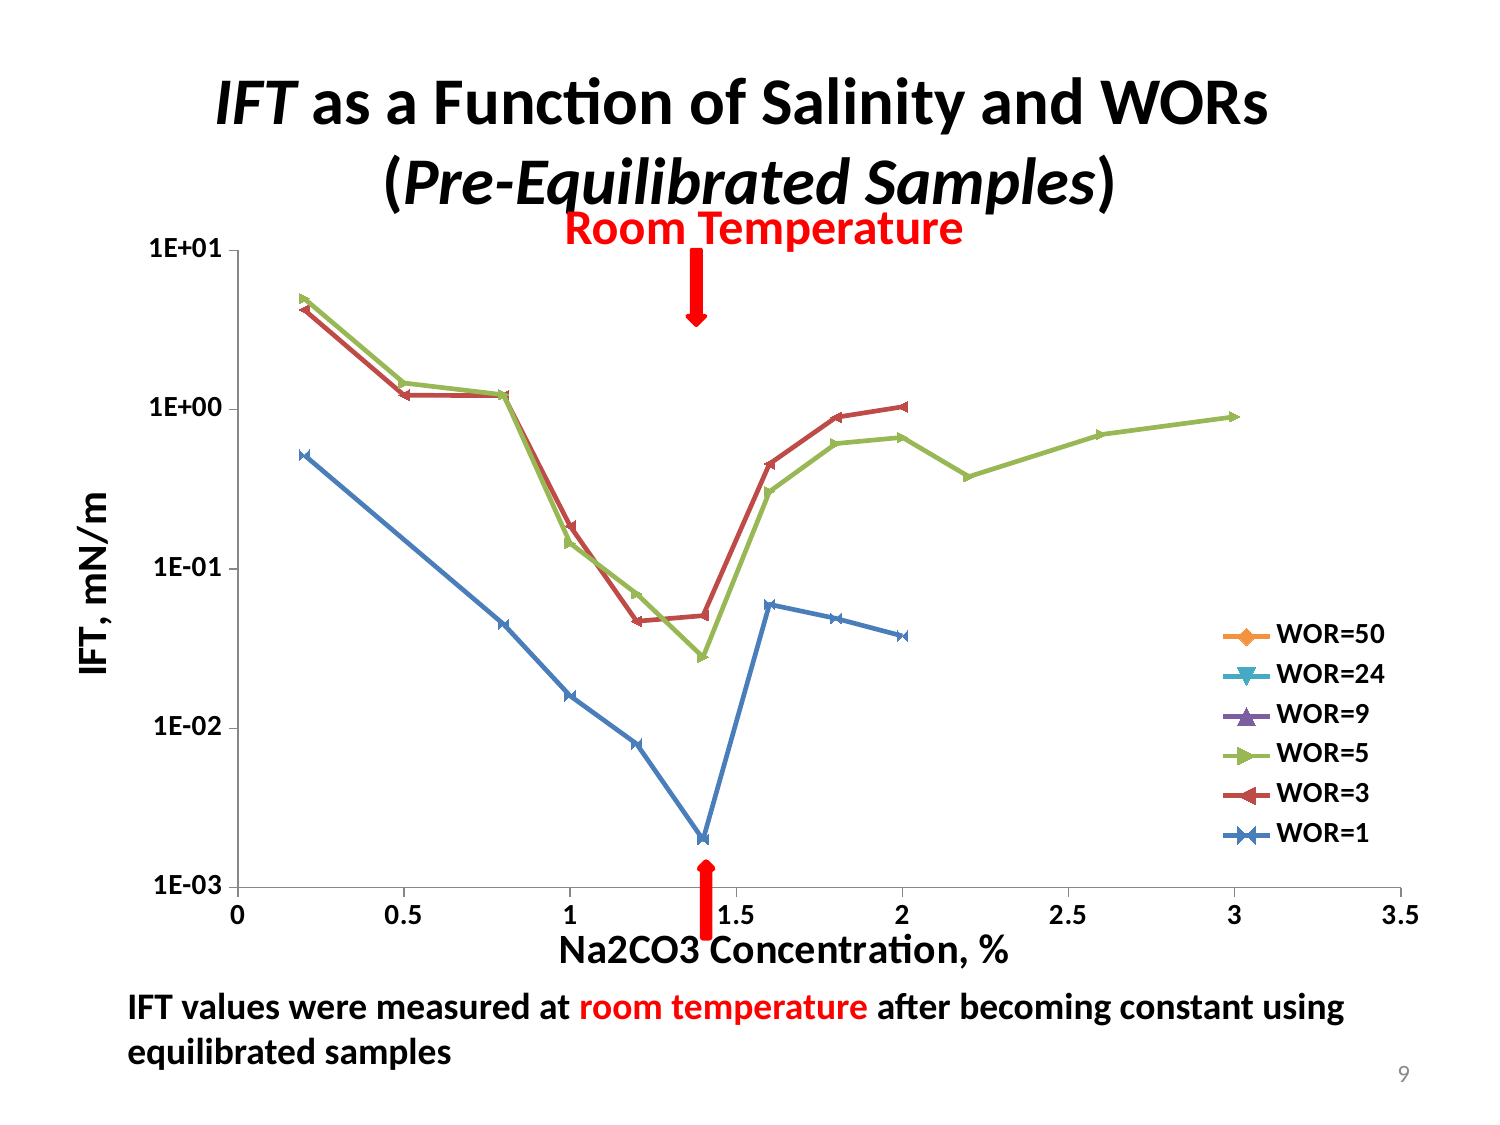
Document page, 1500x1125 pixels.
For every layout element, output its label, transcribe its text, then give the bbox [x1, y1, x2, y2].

text_box Room Temperature [549, 187, 988, 198]
title IFT as a Function of Salinity and WORs (Pre-Equilibrated Samples) [37, 75, 1463, 200]
slide_number 9 [1074, 1042, 1425, 1103]
chart [62, 199, 1451, 988]
text_box IFT values were measured at room temperature after becoming constant using equilibrated samples [112, 997, 1388, 1080]
